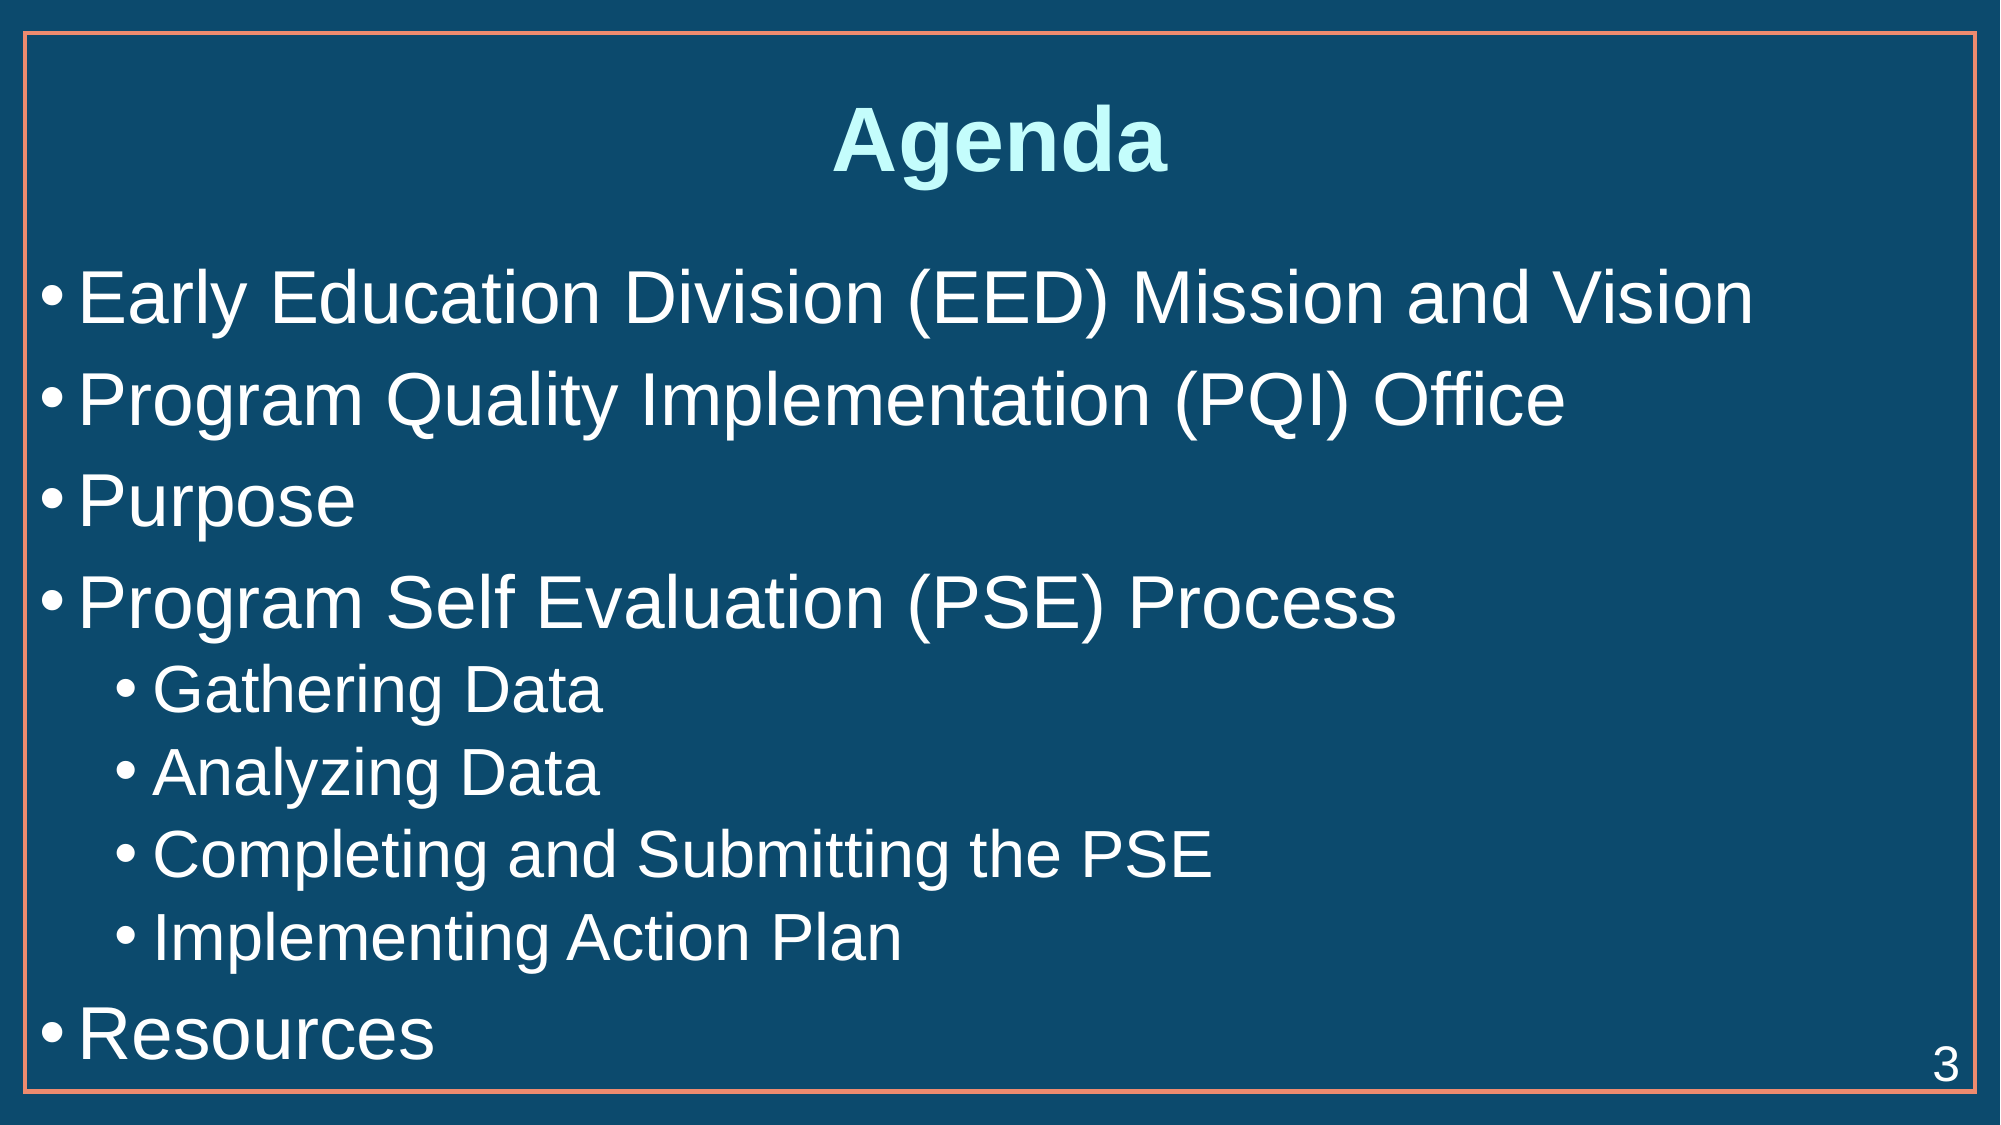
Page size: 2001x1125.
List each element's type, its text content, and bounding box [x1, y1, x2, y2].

title Agenda [24, 33, 1975, 250]
slide_number 3 [1524, 1031, 1975, 1092]
list Early Education Division (EED) Mission and Vision Program Quality Implementation (PQI) Office Purpose Program Self Evaluation (PSE) Process Gathering Data Analyzing Data Completing and Submitting the PSE Implementing Action Plan Resources [24, 250, 1975, 1092]
